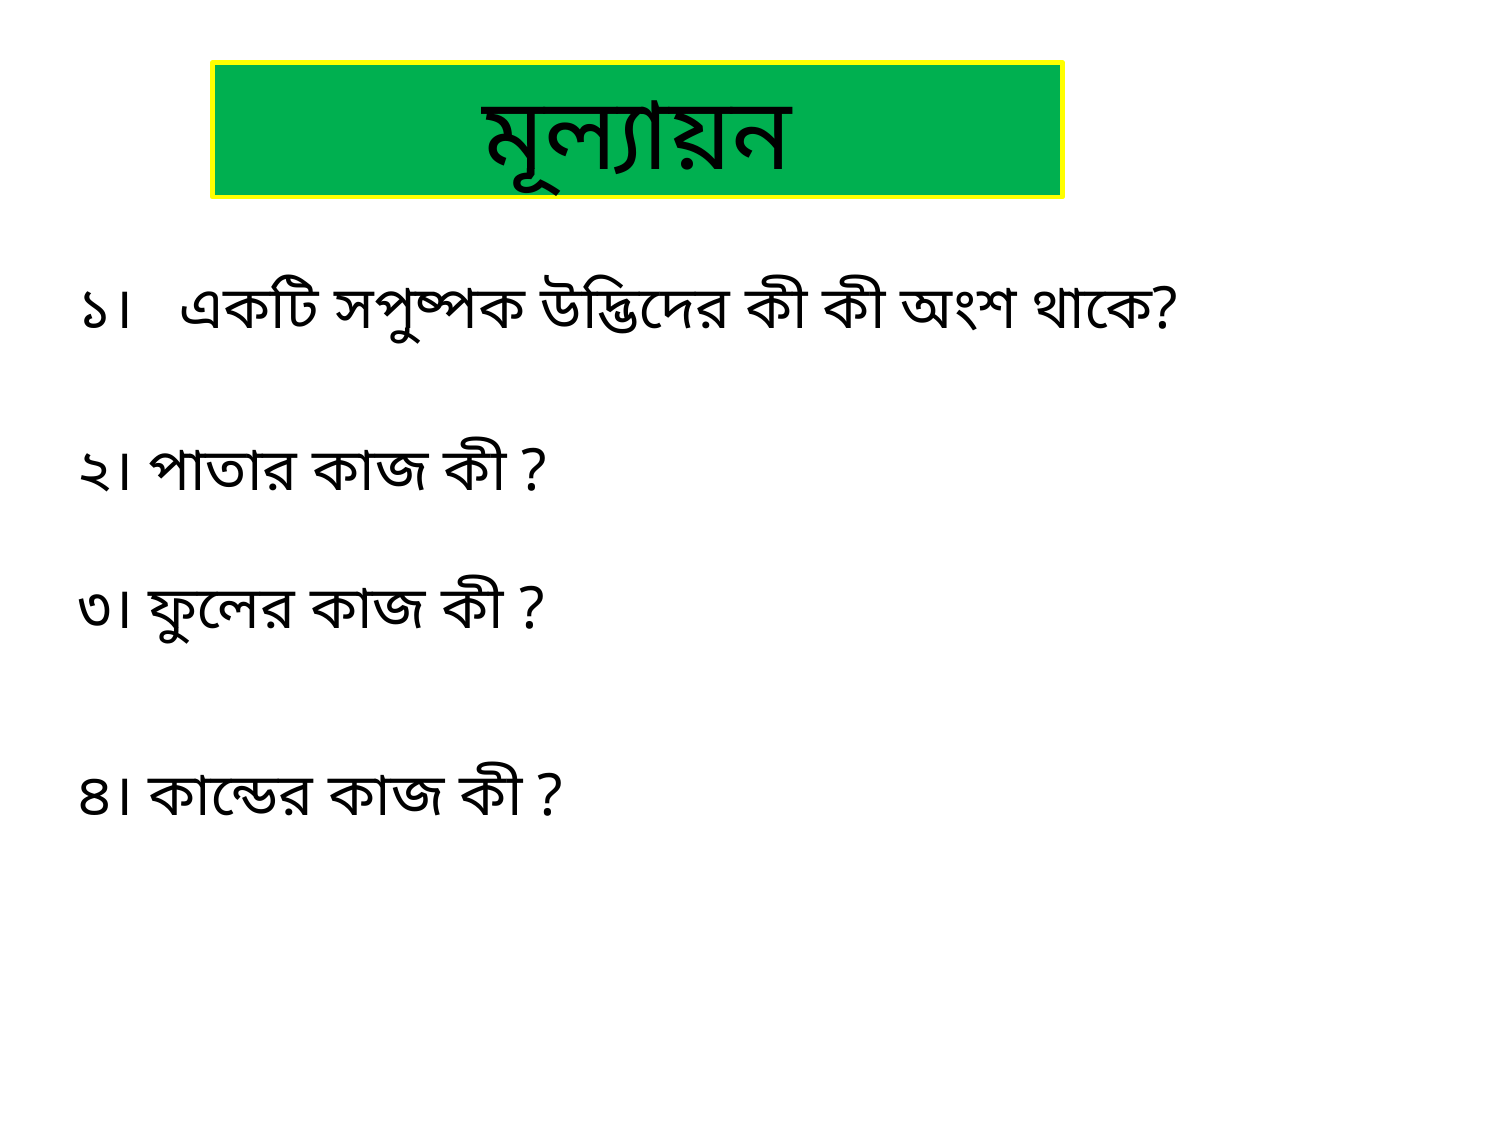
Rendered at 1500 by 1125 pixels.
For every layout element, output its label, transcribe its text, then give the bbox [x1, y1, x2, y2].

text_box ৩। ফুলের কাজ কী ? [62, 562, 600, 648]
text_box ৪। কান্ডের কাজ কী ? [62, 750, 650, 835]
text_box ১। একটি সপুষ্পক উদ্ভিদের কী কী অংশ থাকে? [62, 262, 1300, 348]
text_box ২। পাতার কাজ কী ? [62, 425, 600, 510]
text_box মূল্যায়ন [212, 62, 1063, 198]
